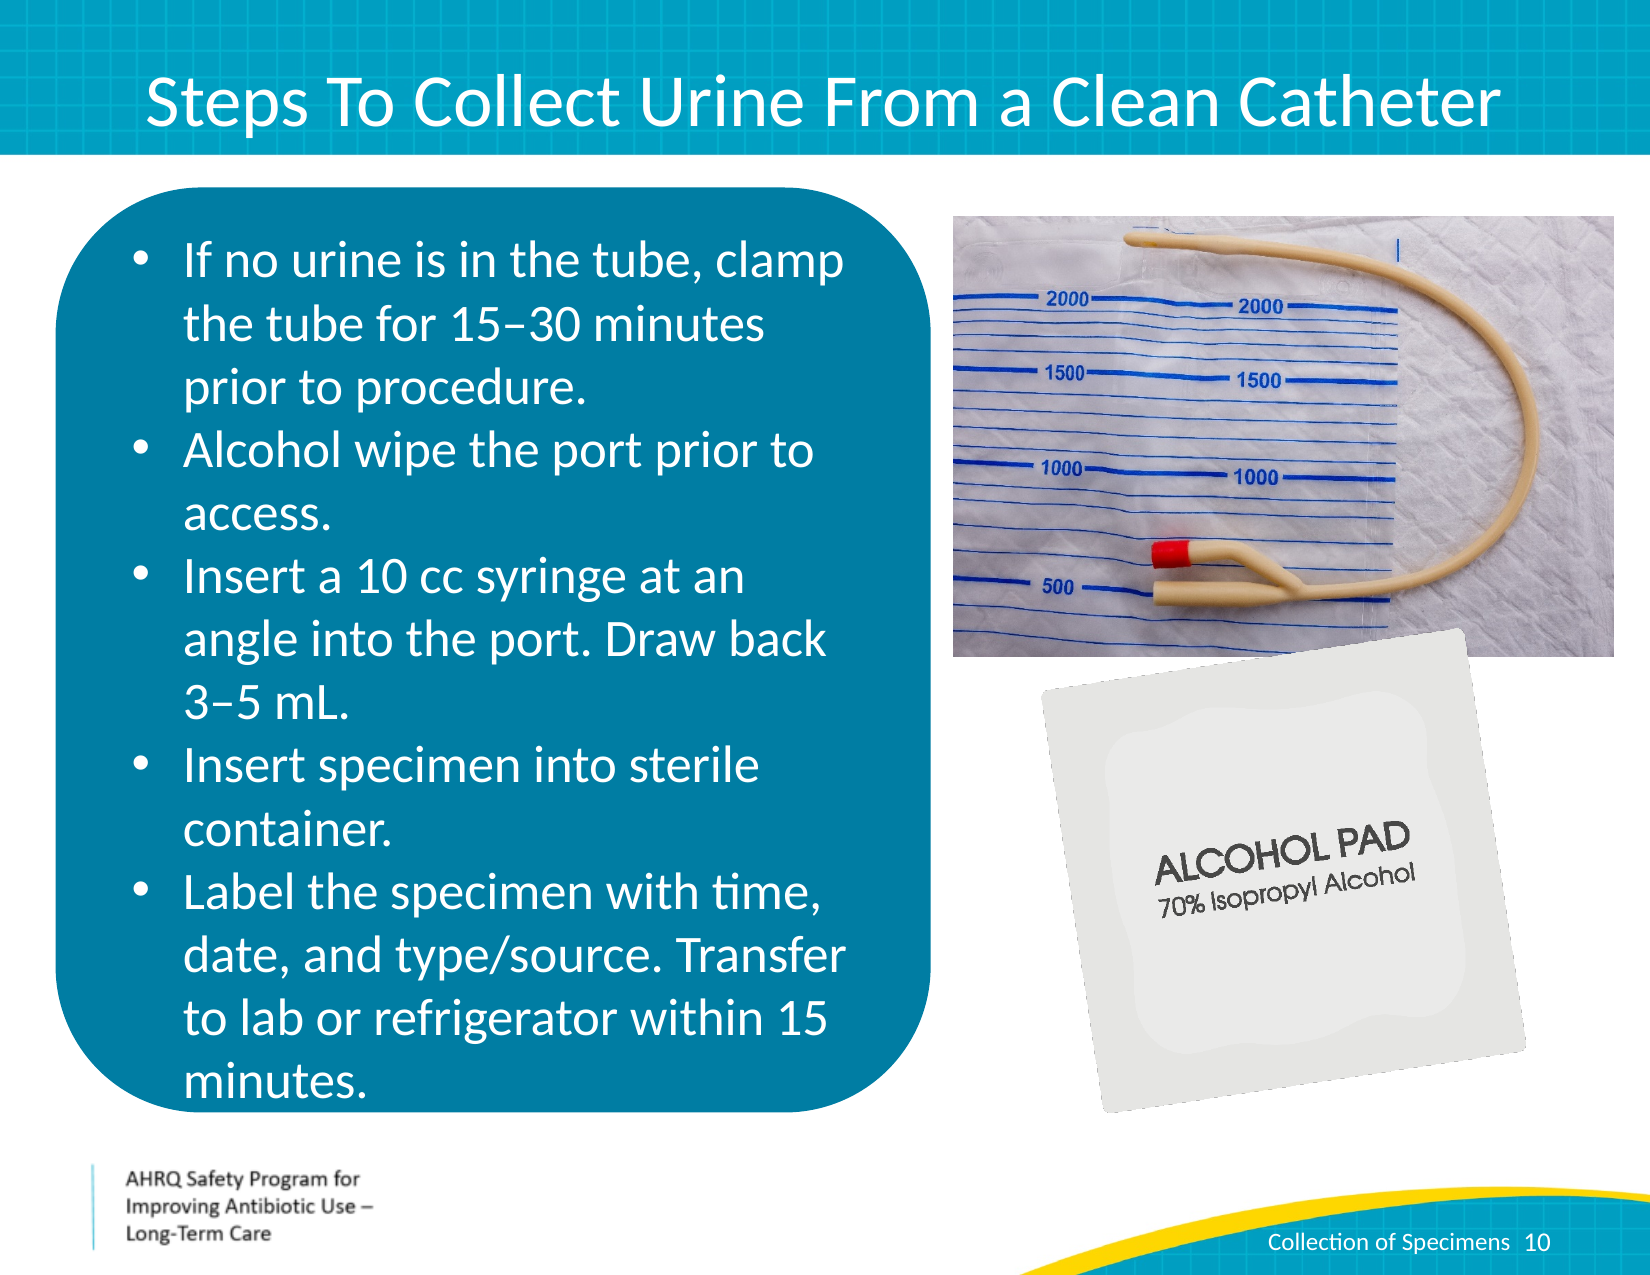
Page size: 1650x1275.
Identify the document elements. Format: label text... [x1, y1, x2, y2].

slide_number 10 [1487, 1207, 1568, 1275]
picture [0, 150, 1650, 1275]
title Steps To Collect Urine From a Clean Catheter [0, 0, 1650, 150]
text_box [53, 185, 933, 1087]
picture [1378, 1240, 1385, 1247]
list If no urine is in the tube, clamp the tube for 15–30 minutes prior to procedure. Alcohol wipe the port prior to access. Insert a 10 cc syringe at an angle into the port. Draw back 3–5 mL. Insert specimen into sterile container. Label the specimen with time, date, and type/source. Transfer to lab or refrigerator within 15 minutes. [114, 216, 872, 1120]
